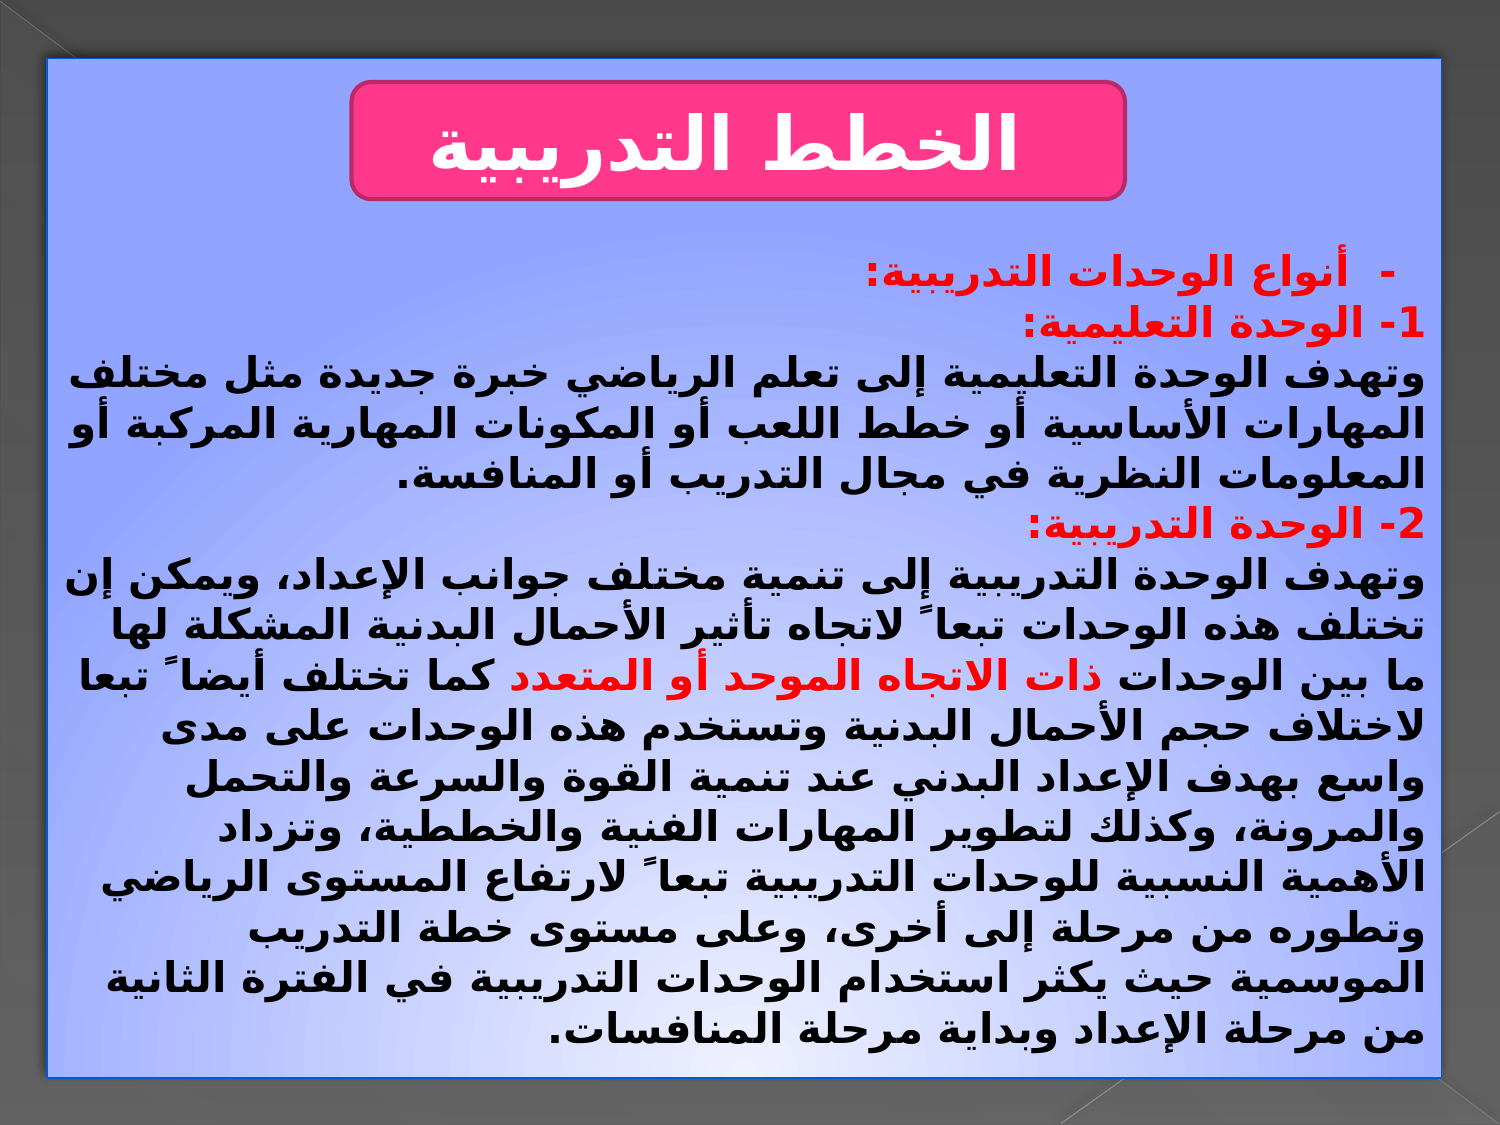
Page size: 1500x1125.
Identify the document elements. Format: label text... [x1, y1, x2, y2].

text_box - أنواع الوحدات التدريبية: 1- الوحدة التعليمية: وتهدف الوحدة التعليمية إلى تعلم الرياضي خبرة جديدة مثل مختلف المهارات الأساسية أو خطط اللعب أو المكونات المهارية المركبة أو المعلومات النظرية في مجال التدريب أو المنافسة. 2- الوحدة التدريبية: وتهدف الوحدة التدريبية إلى تنمية مختلف جوانب الإعداد، ويمكن إن تختلف هذه الوحدات تبعا ً لاتجاه تأثير الأحمال البدنية المشكلة لها ما بين الوحدات ذات الاتجاه الموحد أو المتعدد كما تختلف أيضا ً تبعا لاختلاف حجم الأحمال البدنية وتستخدم هذه الوحدات على مدى واسع بهدف الإعداد البدني عند تنمية القوة والسرعة والتحمل والمرونة، وكذلك لتطوير المهارات الفنية والخططية، وتزداد الأهمية النسبية للوحدات التدريبية تبعا ً لارتفاع المستوى الرياضي وتطوره من مرحلة إلى أخرى، وعلى مستوى خطة التدريب الموسمية حيث يكثر استخدام الوحدات التدريبية في الفترة الثانية من مرحلة الإعداد وبداية مرحلة المنافسات. [46, 58, 1442, 1079]
text_box الخطط التدريبية [349, 79, 1128, 202]
